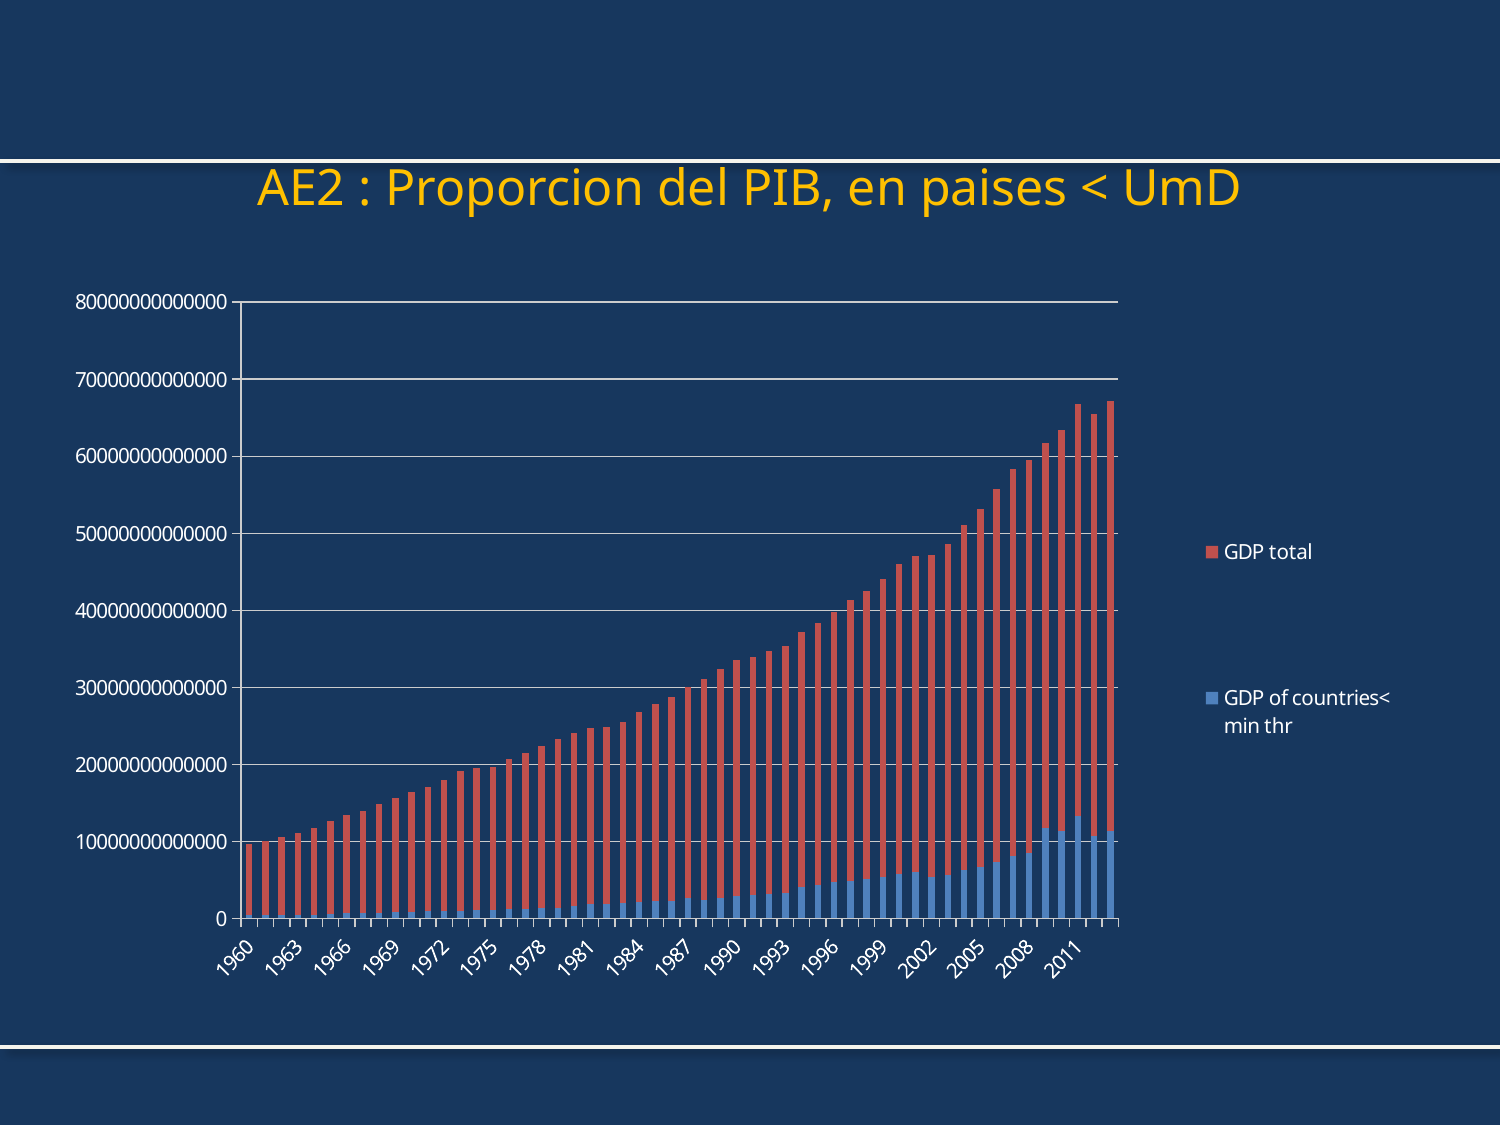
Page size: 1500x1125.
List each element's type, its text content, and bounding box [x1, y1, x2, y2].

chart [74, 262, 1426, 1038]
title AE2 : Proporcion del PIB, en paises < UmD [75, 184, 1425, 261]
